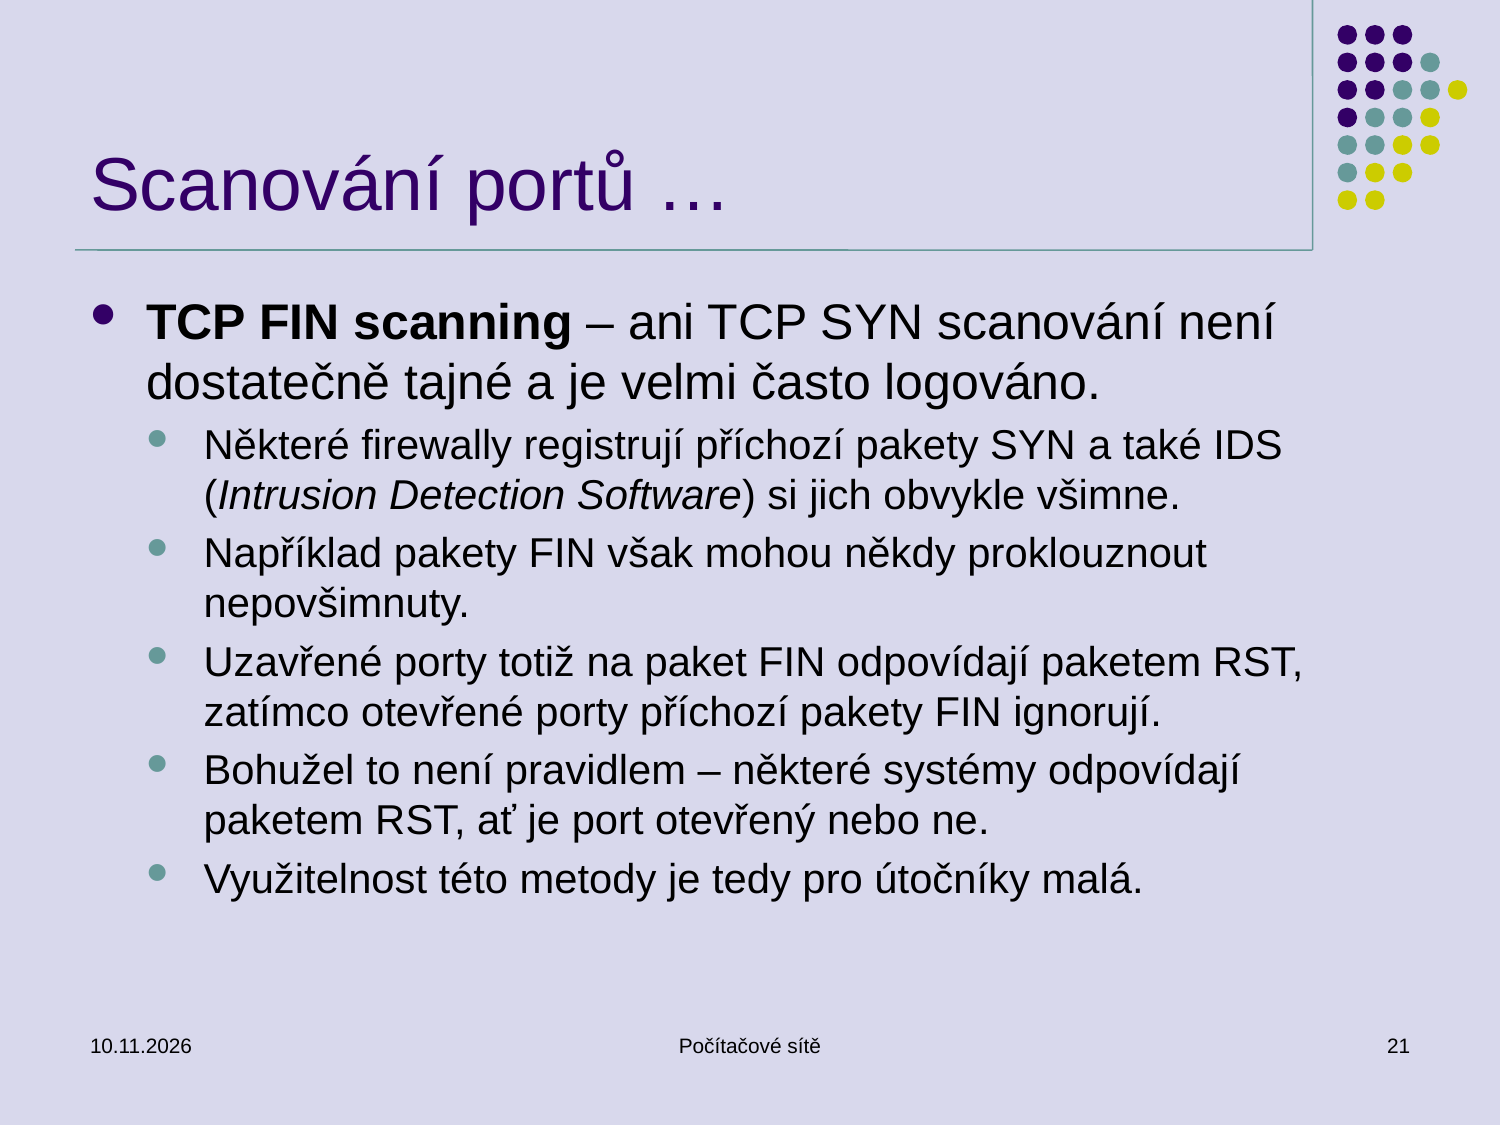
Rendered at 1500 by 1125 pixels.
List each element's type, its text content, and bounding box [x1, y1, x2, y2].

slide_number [75, 1025, 425, 1100]
slide_number 21 [1074, 1025, 1425, 1100]
title Scanování portů … [75, 20, 1313, 233]
list TCP FIN scanning – ani TCP SYN scanování není dostatečně tajné a je velmi často logováno. Některé firewally registrují příchozí pakety SYN a také IDS (Intrusion Detection Software) si jich obvykle všimne. Například pakety FIN však mohou někdy proklouznout nepovšimnuty. Uzavřené porty totiž na paket FIN odpovídají paketem RST, zatímco otevřené porty příchozí pakety FIN ignorují. Bohužel to není pravidlem – některé systémy odpovídají paketem RST, ať je port otevřený nebo ne. Využitelnost této metody je tedy pro útočníky malá. [75, 282, 1425, 1006]
footer Počítačové sítě [512, 1025, 988, 1100]
